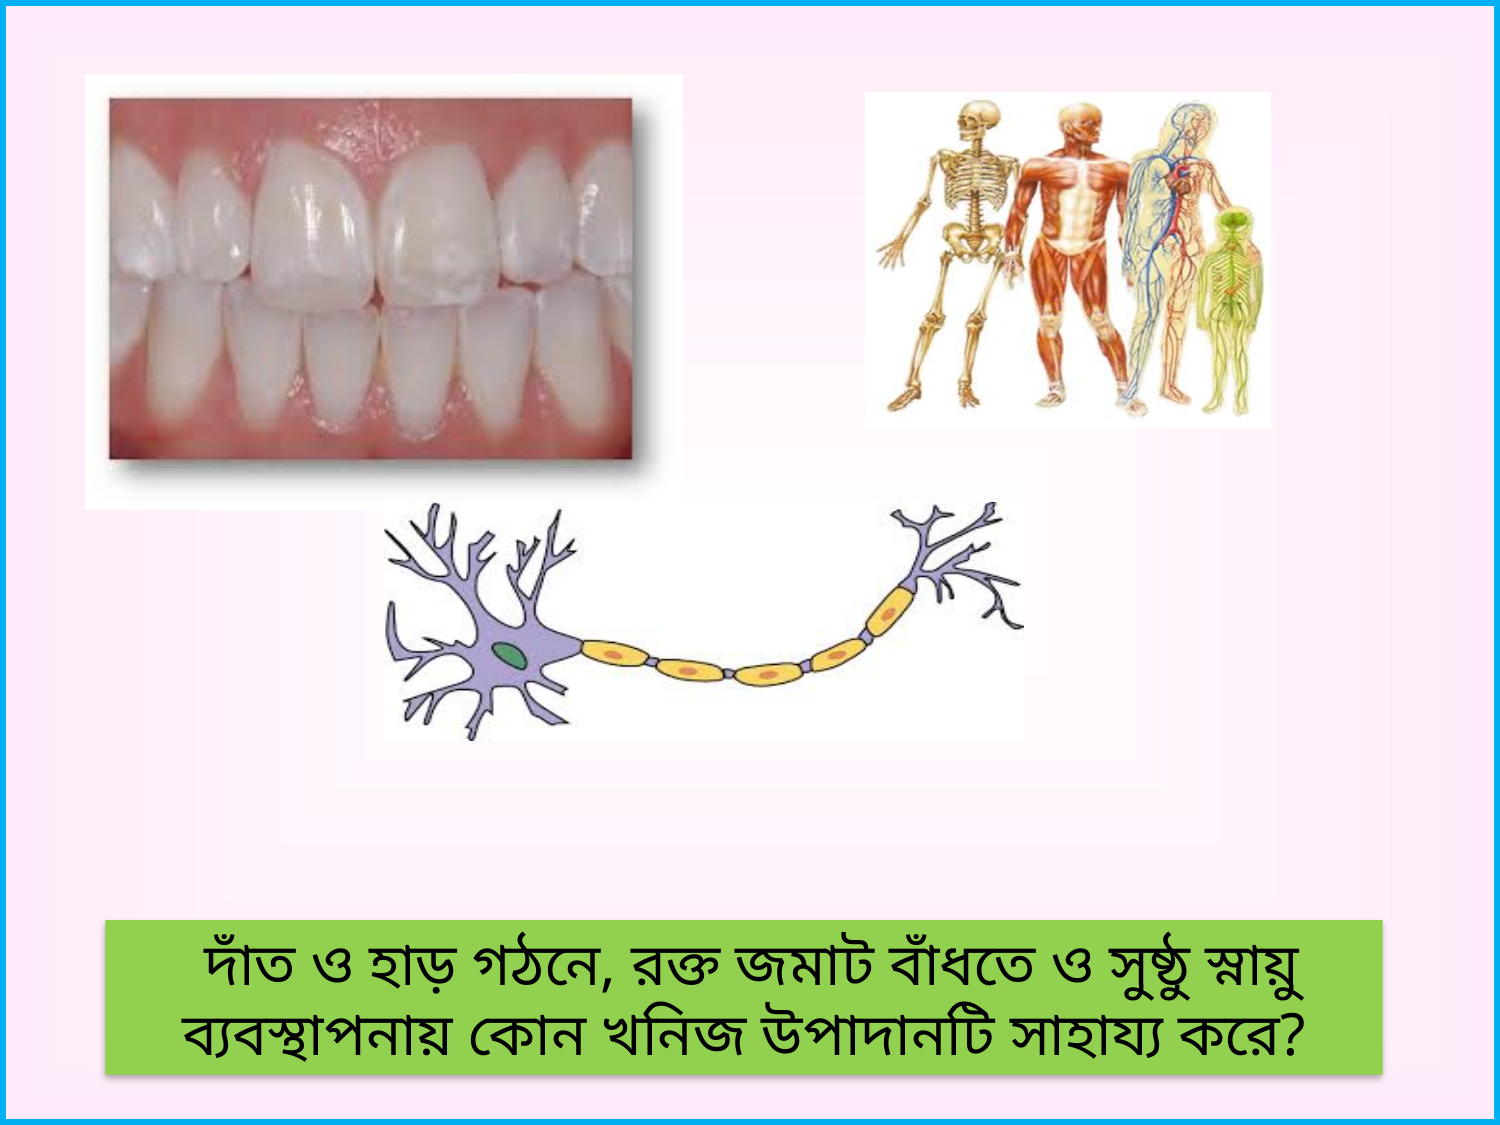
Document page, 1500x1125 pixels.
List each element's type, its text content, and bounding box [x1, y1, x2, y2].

picture [85, 74, 1024, 742]
text_box দাঁত ও হাড় গঠনে, রক্ত জমাট বাঁধতে ও সুষ্ঠু স্নায়ু ব্যবস্থাপনায় কোন খনিজ উপাদানটি সাহায্য করে? [105, 920, 1383, 1075]
picture [865, 91, 1272, 428]
